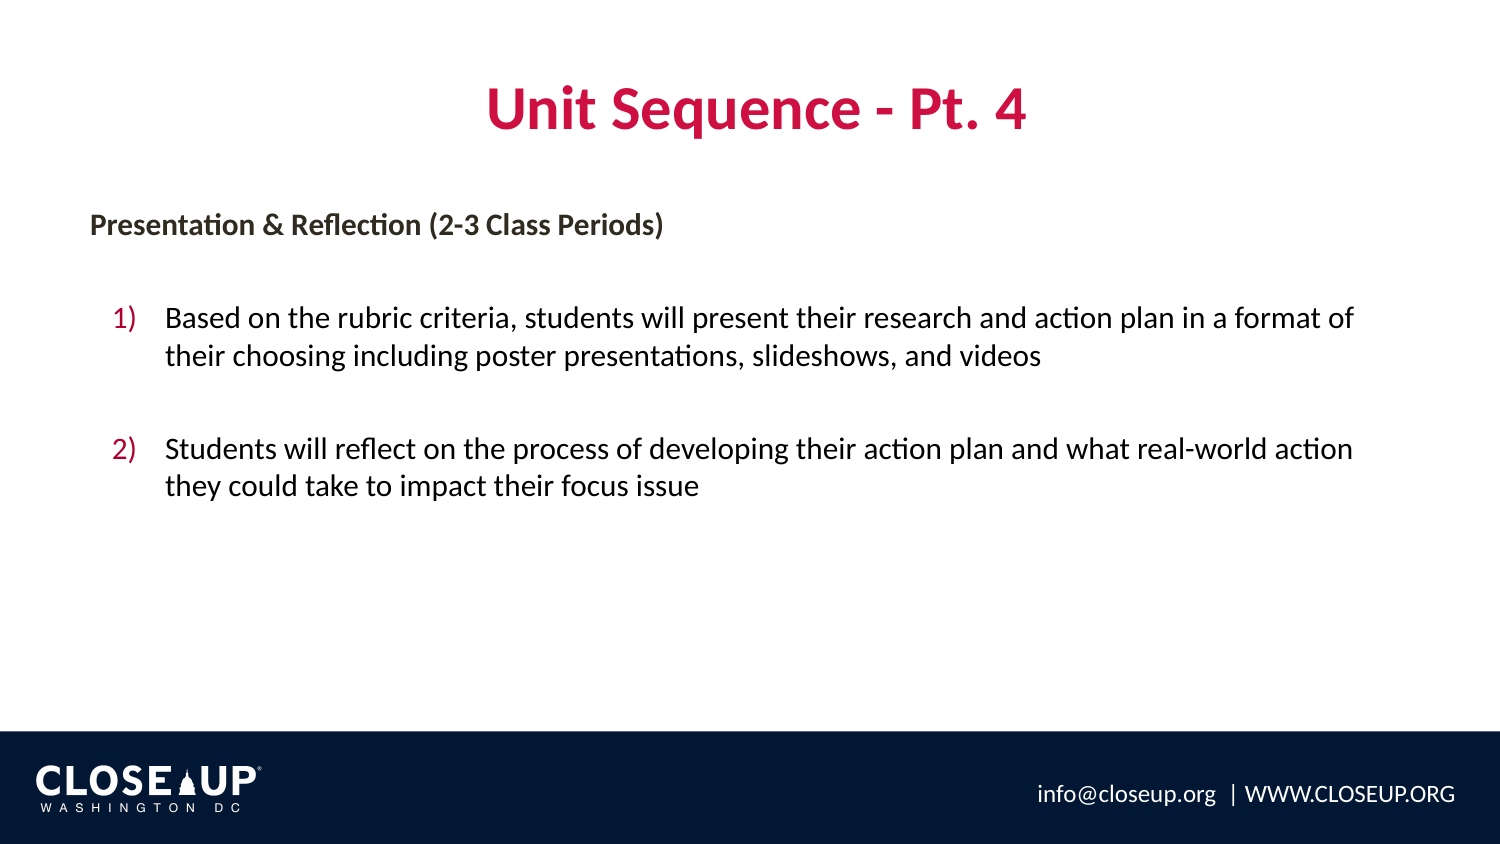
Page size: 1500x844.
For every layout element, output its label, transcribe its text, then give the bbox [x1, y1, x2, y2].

picture [0, 752, 406, 827]
list Presentation & Reflection (2-3 Class Periods) Based on the rubric criteria, students will present their research and action plan in a format of their choosing including poster presentations, slideshows, and videos Students will reflect on the process of developing their action plan and what real-world action they could take to impact their focus issue [75, 196, 1425, 695]
title Unit Sequence - Pt. 4 [75, 33, 1425, 175]
